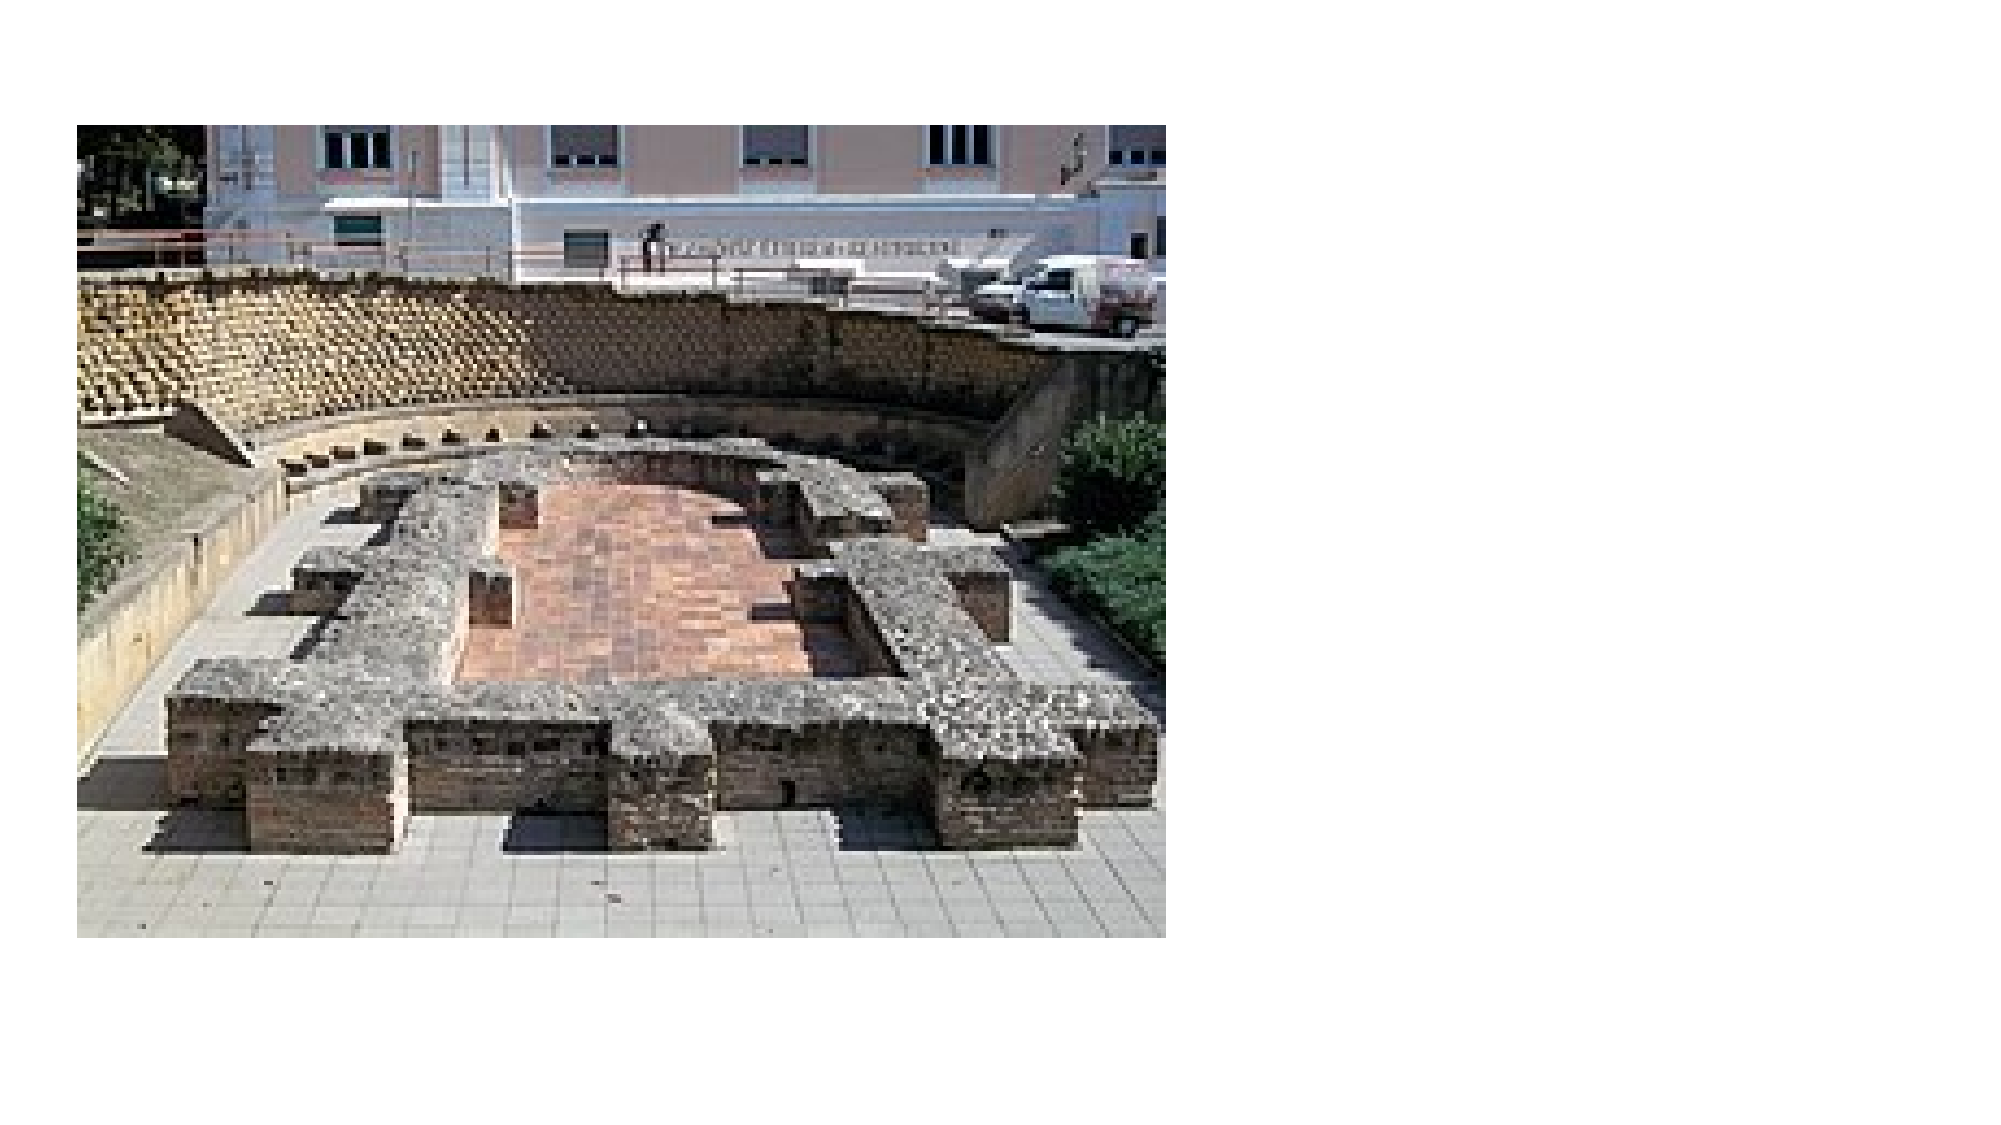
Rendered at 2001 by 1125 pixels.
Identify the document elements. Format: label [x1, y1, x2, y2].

picture [76, 124, 1167, 939]
